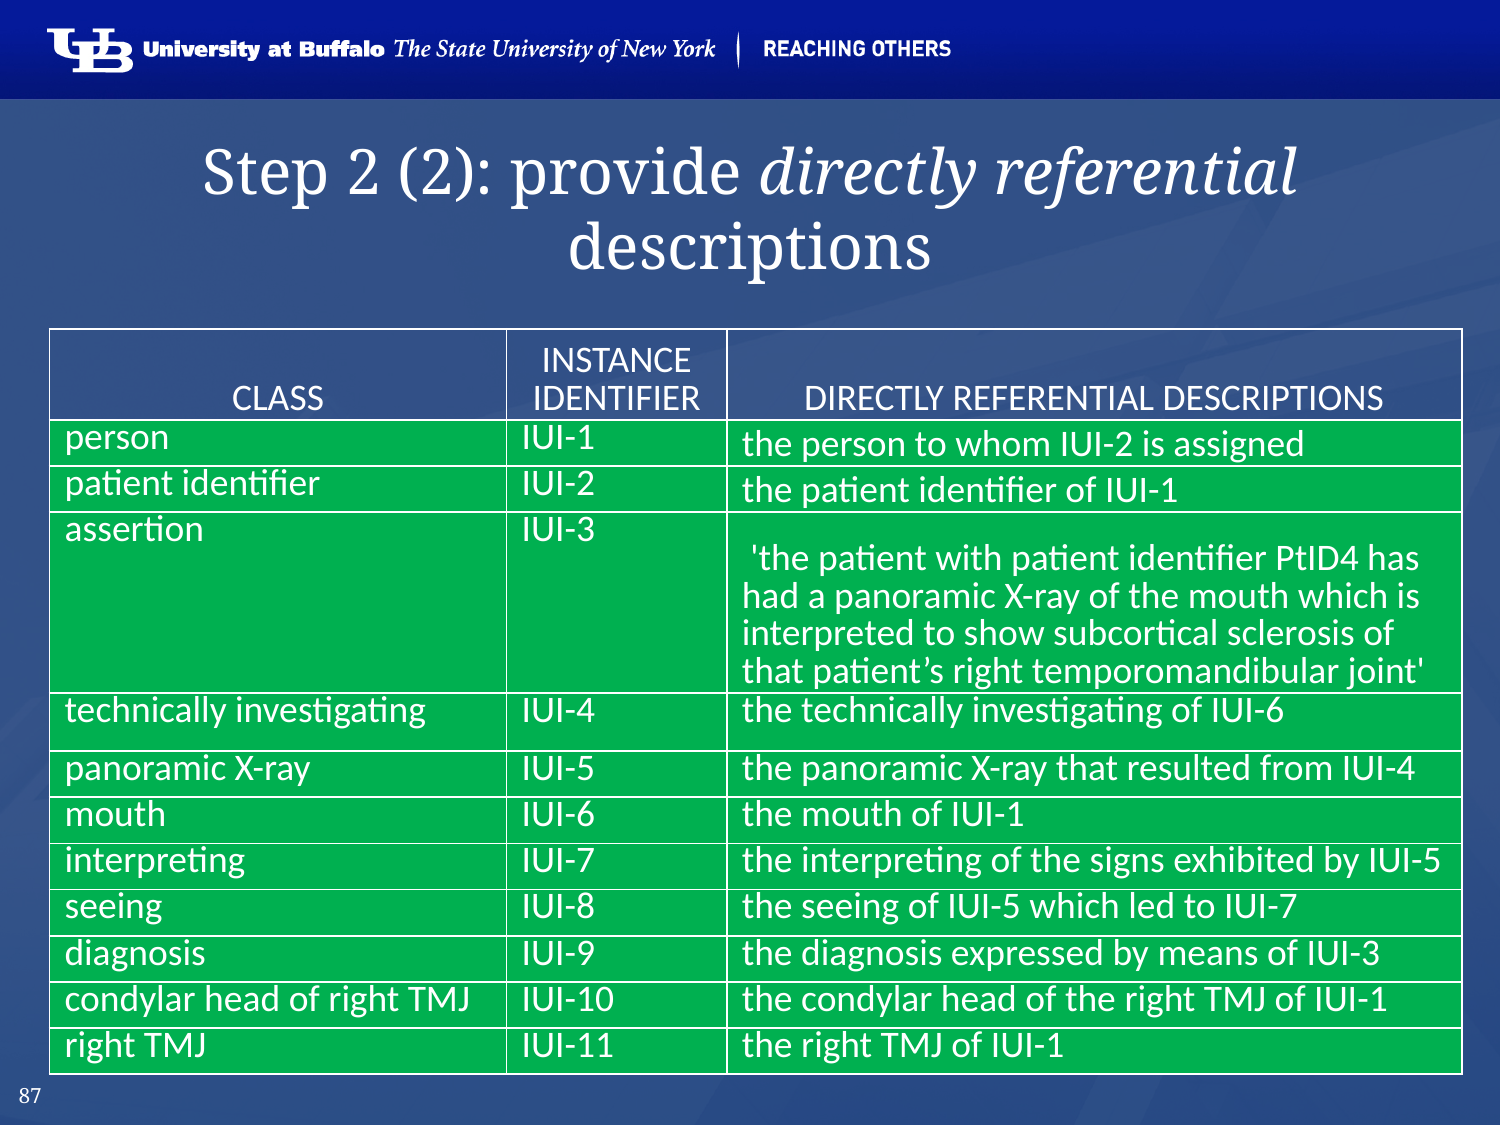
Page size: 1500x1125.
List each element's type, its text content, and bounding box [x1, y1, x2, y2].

table_cell IUI-11 [507, 1029, 726, 1073]
table_cell person [50, 421, 506, 465]
table_cell IUI-10 [507, 983, 726, 1027]
table_cell the panoramic X-ray that resulted from IUI-4 [728, 752, 1461, 796]
table_cell diagnosis [50, 937, 506, 981]
table_cell technically investigating [50, 694, 506, 750]
table_cell IUI-9 [507, 937, 726, 981]
table_header CLASS [50, 330, 506, 419]
table_cell the condylar head of the right TMJ of IUI-1 [728, 983, 1461, 1027]
table_cell right TMJ [50, 1029, 506, 1073]
table_cell the patient identifier of IUI-1 [728, 467, 1461, 511]
table_cell condylar head of right TMJ [50, 983, 506, 1027]
table_cell the person to whom IUI-2 is assigned [728, 421, 1461, 465]
table_cell panoramic X-ray [50, 752, 506, 796]
table_cell 'the patient with patient identifier PtID4 has had a panoramic X-ray of the mouth which is interpreted to show subcortical sclerosis of that patient’s right temporomandibular joint' [728, 513, 1461, 692]
table_cell IUI-5 [507, 752, 726, 796]
table_cell IUI-3 [507, 513, 726, 692]
table_cell the interpreting of the signs exhibited by IUI-5 [728, 844, 1461, 889]
table_cell the seeing of IUI-5 which led to IUI-7 [728, 890, 1461, 935]
table_cell IUI-7 [507, 844, 726, 889]
table_cell IUI-6 [507, 798, 726, 843]
table_cell patient identifier [50, 467, 506, 511]
table_cell the mouth of IUI-1 [728, 798, 1461, 843]
table_cell mouth [50, 798, 506, 843]
table_cell the technically investigating of IUI-6 [728, 694, 1461, 750]
picture [0, 0, 1500, 99]
table_header INSTANCE IDENTIFIER [507, 330, 726, 419]
table_cell IUI-2 [507, 467, 726, 511]
table_cell assertion [50, 513, 506, 692]
table_cell IUI-4 [507, 694, 726, 750]
table_header DIRECTLY REFERENTIAL DESCRIPTIONS [728, 330, 1461, 419]
table_cell IUI-1 [507, 421, 726, 465]
table_cell the diagnosis expressed by means of IUI-3 [728, 937, 1461, 981]
title Step 2 (2): provide directly referential descriptions [37, 125, 1463, 250]
table_cell interpreting [50, 844, 506, 889]
table_cell IUI-8 [507, 890, 726, 935]
table_cell seeing [50, 890, 506, 935]
table_cell the right TMJ of IUI-1 [728, 1029, 1461, 1073]
